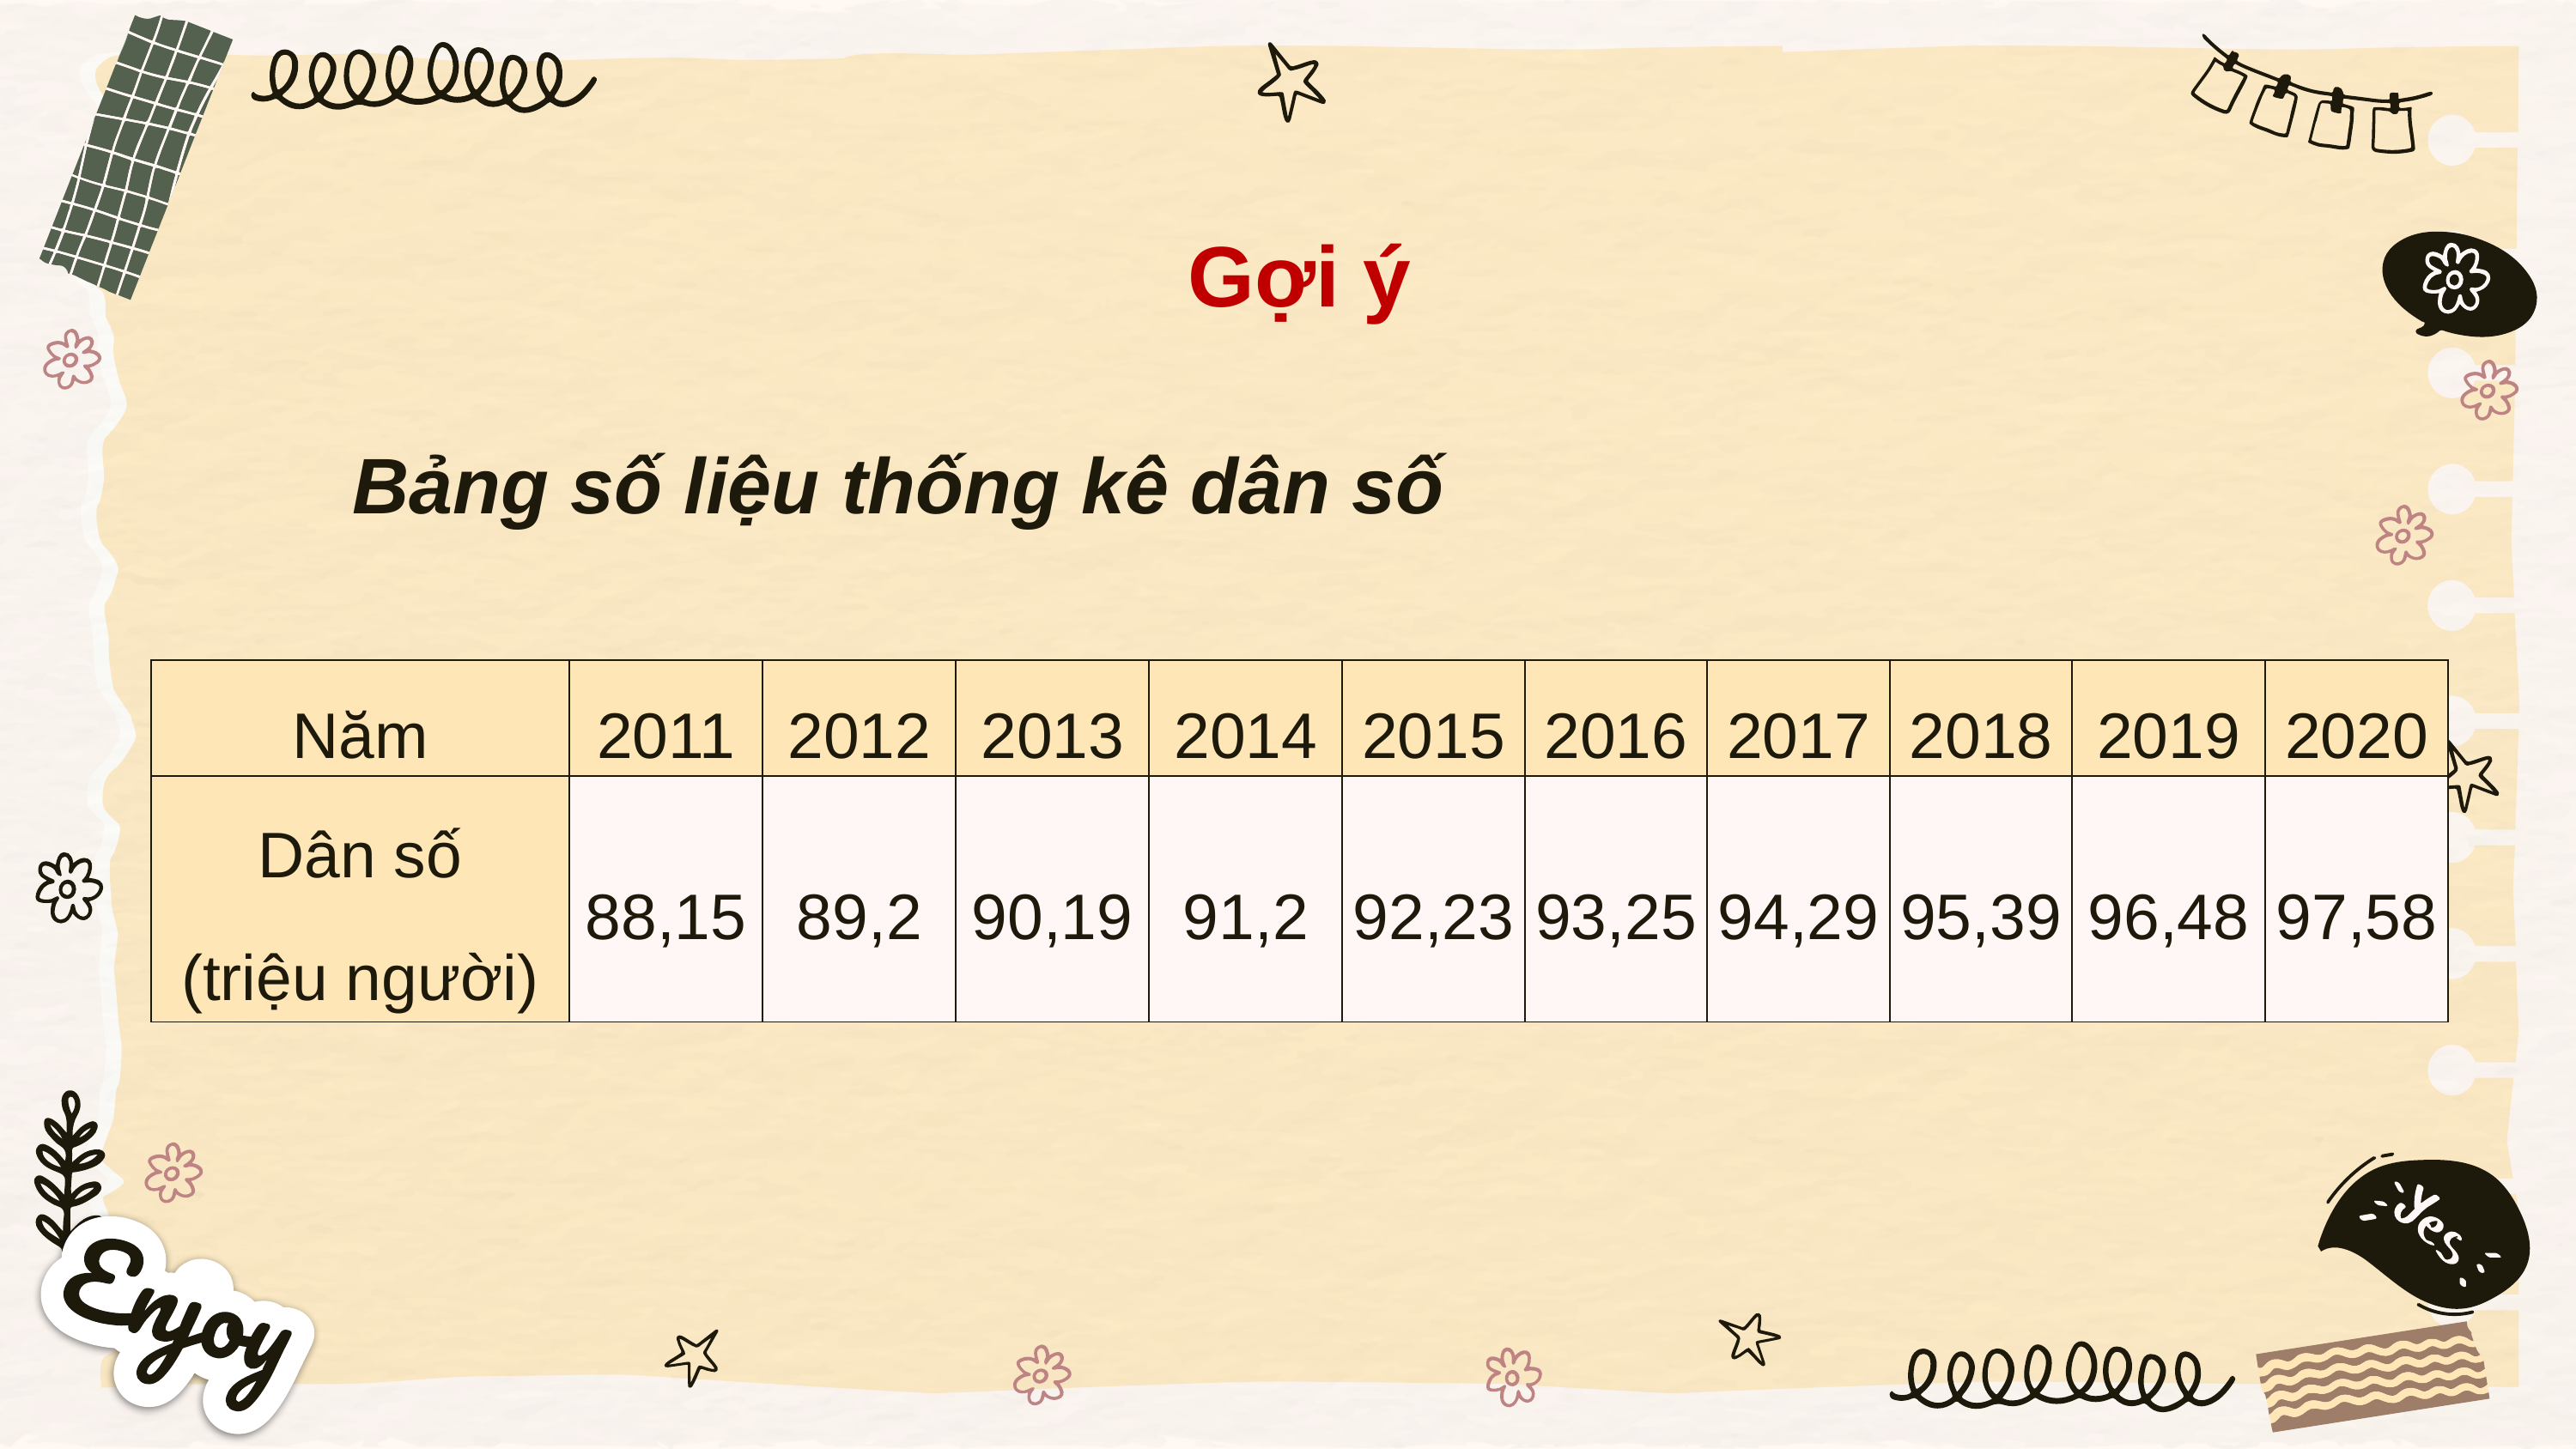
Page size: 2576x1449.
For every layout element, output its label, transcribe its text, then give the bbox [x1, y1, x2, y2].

picture [69, 1097, 75, 1113]
title Gợi ý [350, 227, 2248, 336]
table_header 2020 [2266, 661, 2447, 775]
table_header 2014 [1150, 661, 1341, 775]
table_cell 90,19 [957, 777, 1148, 1022]
table_header Năm [152, 661, 568, 775]
table_cell Dân số (triệu người) [152, 777, 568, 1022]
picture [149, 1146, 199, 1199]
table_cell 96,48 [2073, 777, 2264, 1022]
table_header 2018 [1891, 661, 2071, 775]
table_header 2012 [763, 661, 955, 775]
picture [52, 1126, 60, 1136]
text_box Bảng số liệu thống kê dân số [339, 428, 1628, 536]
table_header 2013 [957, 661, 1148, 775]
table_header 2016 [1526, 661, 1706, 775]
picture [76, 1188, 93, 1198]
picture [0, 0, 2576, 1449]
picture [42, 1185, 58, 1199]
table_cell 93,25 [1526, 777, 1706, 1022]
table_header 2011 [570, 661, 762, 775]
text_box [2447, 349, 2532, 434]
table_cell 88,15 [570, 777, 762, 1022]
table_cell 91,2 [1150, 777, 1341, 1022]
table_header 2015 [1343, 661, 1524, 775]
table_cell 89,2 [763, 777, 955, 1022]
picture [81, 1155, 95, 1163]
table_cell 92,23 [1343, 777, 1524, 1022]
table_cell 97,58 [2266, 777, 2447, 1022]
picture [81, 1130, 88, 1137]
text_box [15, 1199, 332, 1449]
table_cell 94,29 [1708, 777, 1889, 1022]
table_header 2019 [2073, 661, 2264, 775]
table_header 2017 [1708, 661, 1889, 775]
picture [43, 1152, 60, 1167]
table_cell 95,39 [1891, 777, 2071, 1022]
